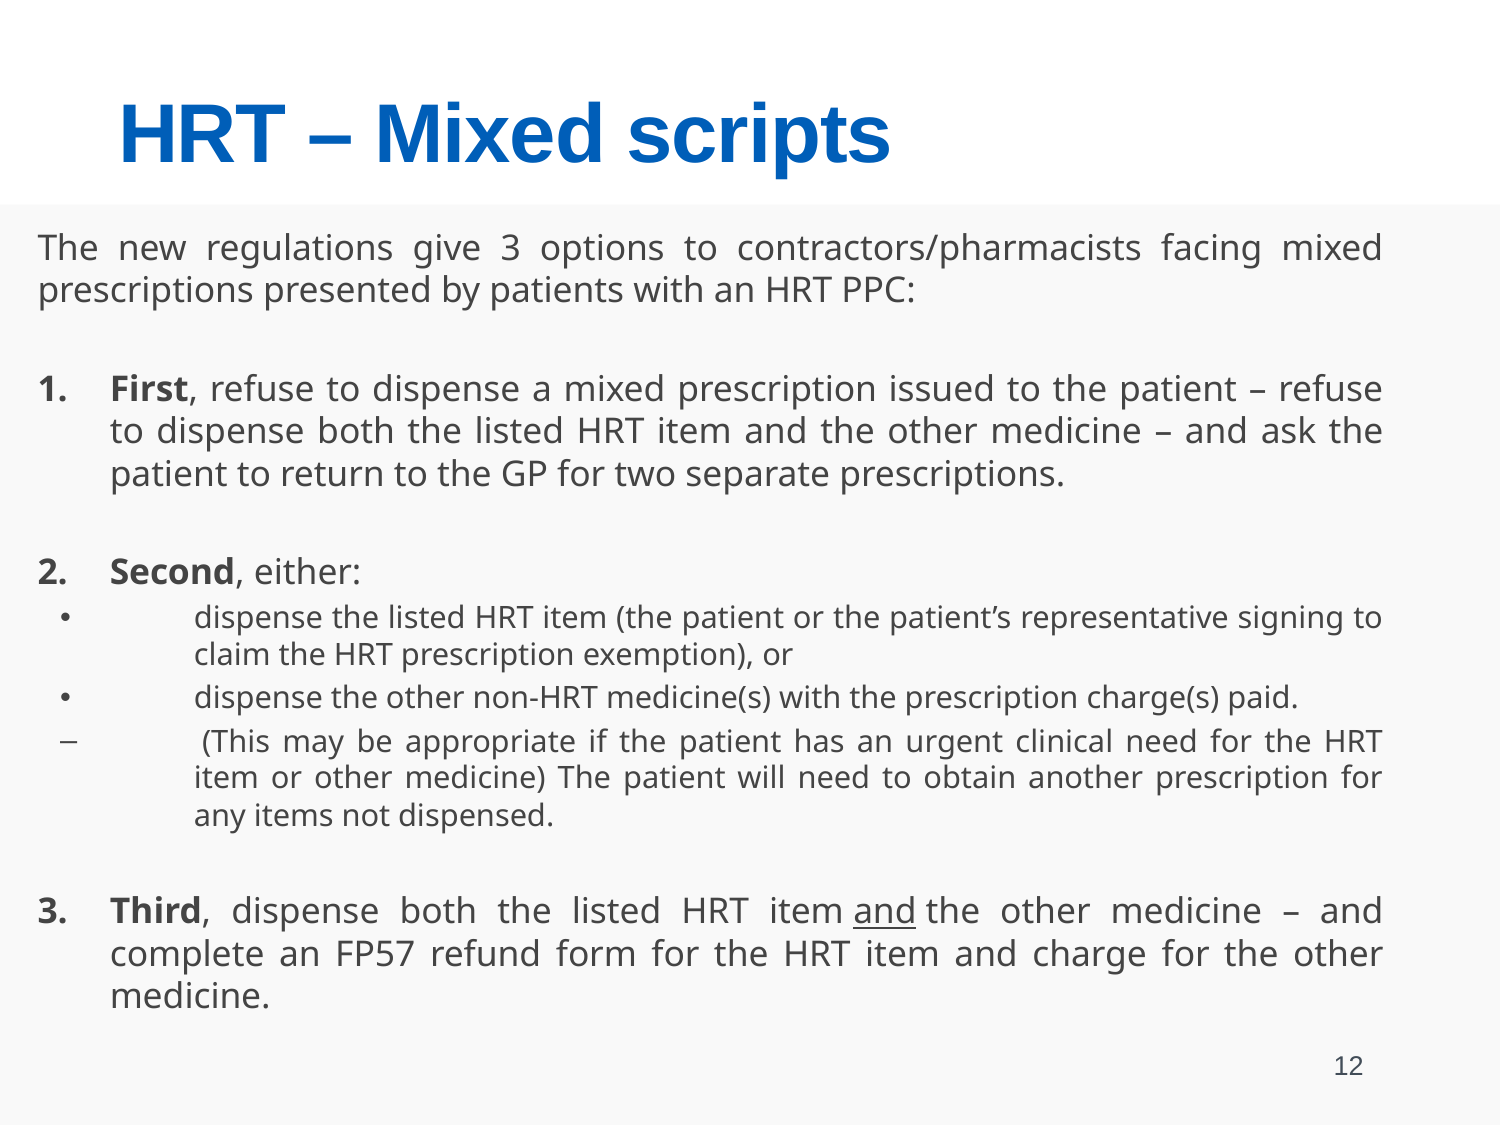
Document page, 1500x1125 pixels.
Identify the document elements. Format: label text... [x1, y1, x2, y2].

list The new regulations give 3 options to contractors/pharmacists facing mixed prescriptions presented by patients with an HRT PPC: First, refuse to dispense a mixed prescription issued to the patient – refuse to dispense both the listed HRT item and the other medicine – and ask the patient to return to the GP for two separate prescriptions. Second, either: dispense the listed HRT item (the patient or the patient’s representative signing to claim the HRT prescription exemption), or dispense the other non-HRT medicine(s) with the prescription charge(s) paid. (This may be appropriate if the patient has an urgent clinical need for the HRT item or other medicine) The patient will need to obtain another prescription for any items not dispensed. Third, dispense both the listed HRT item and the other medicine – and complete an FP57 refund form for the HRT item and charge for the other medicine. [37, 224, 1384, 1075]
title HRT – Mixed scripts [118, 78, 1371, 195]
slide_number 12 [1033, 1035, 1384, 1095]
